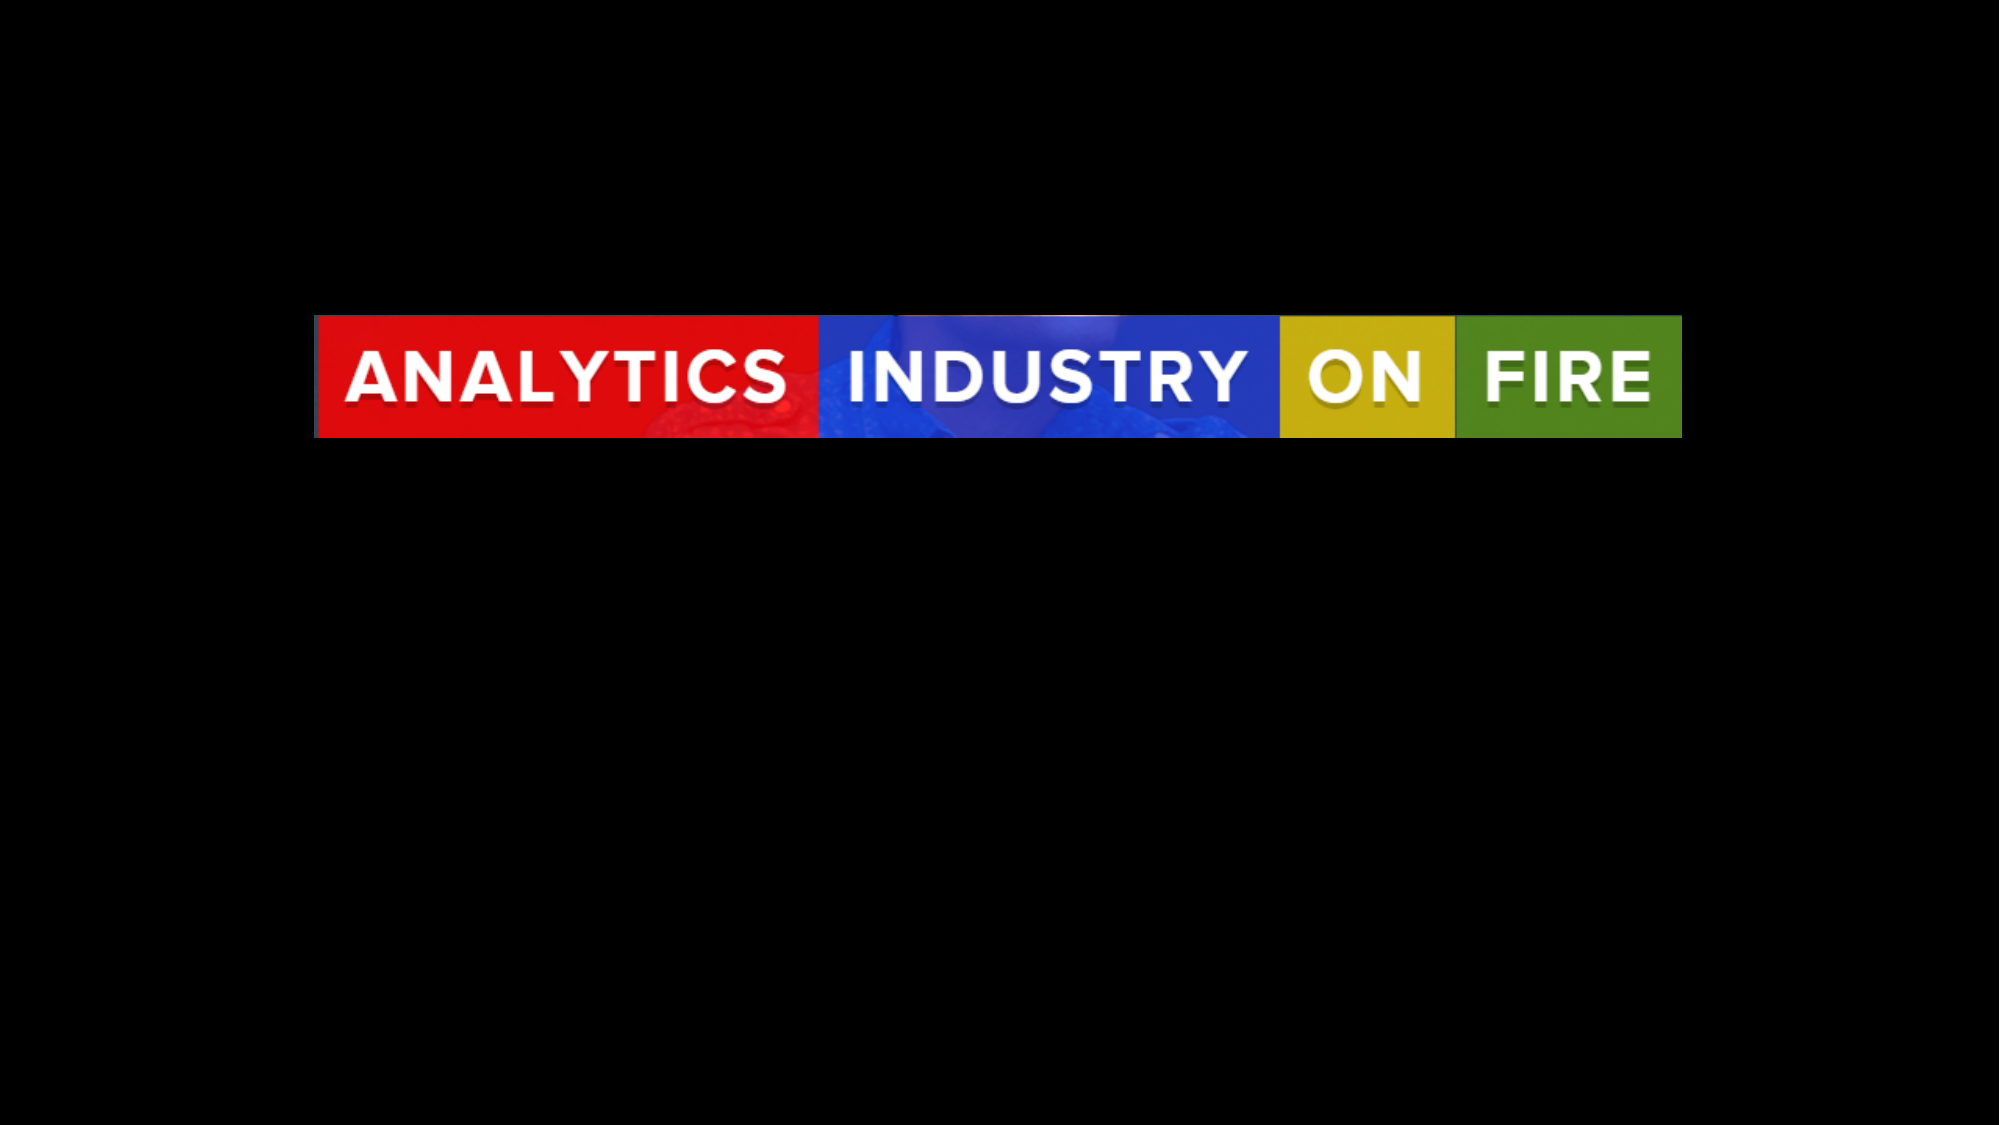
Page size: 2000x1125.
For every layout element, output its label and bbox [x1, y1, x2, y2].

picture [314, 315, 1682, 438]
